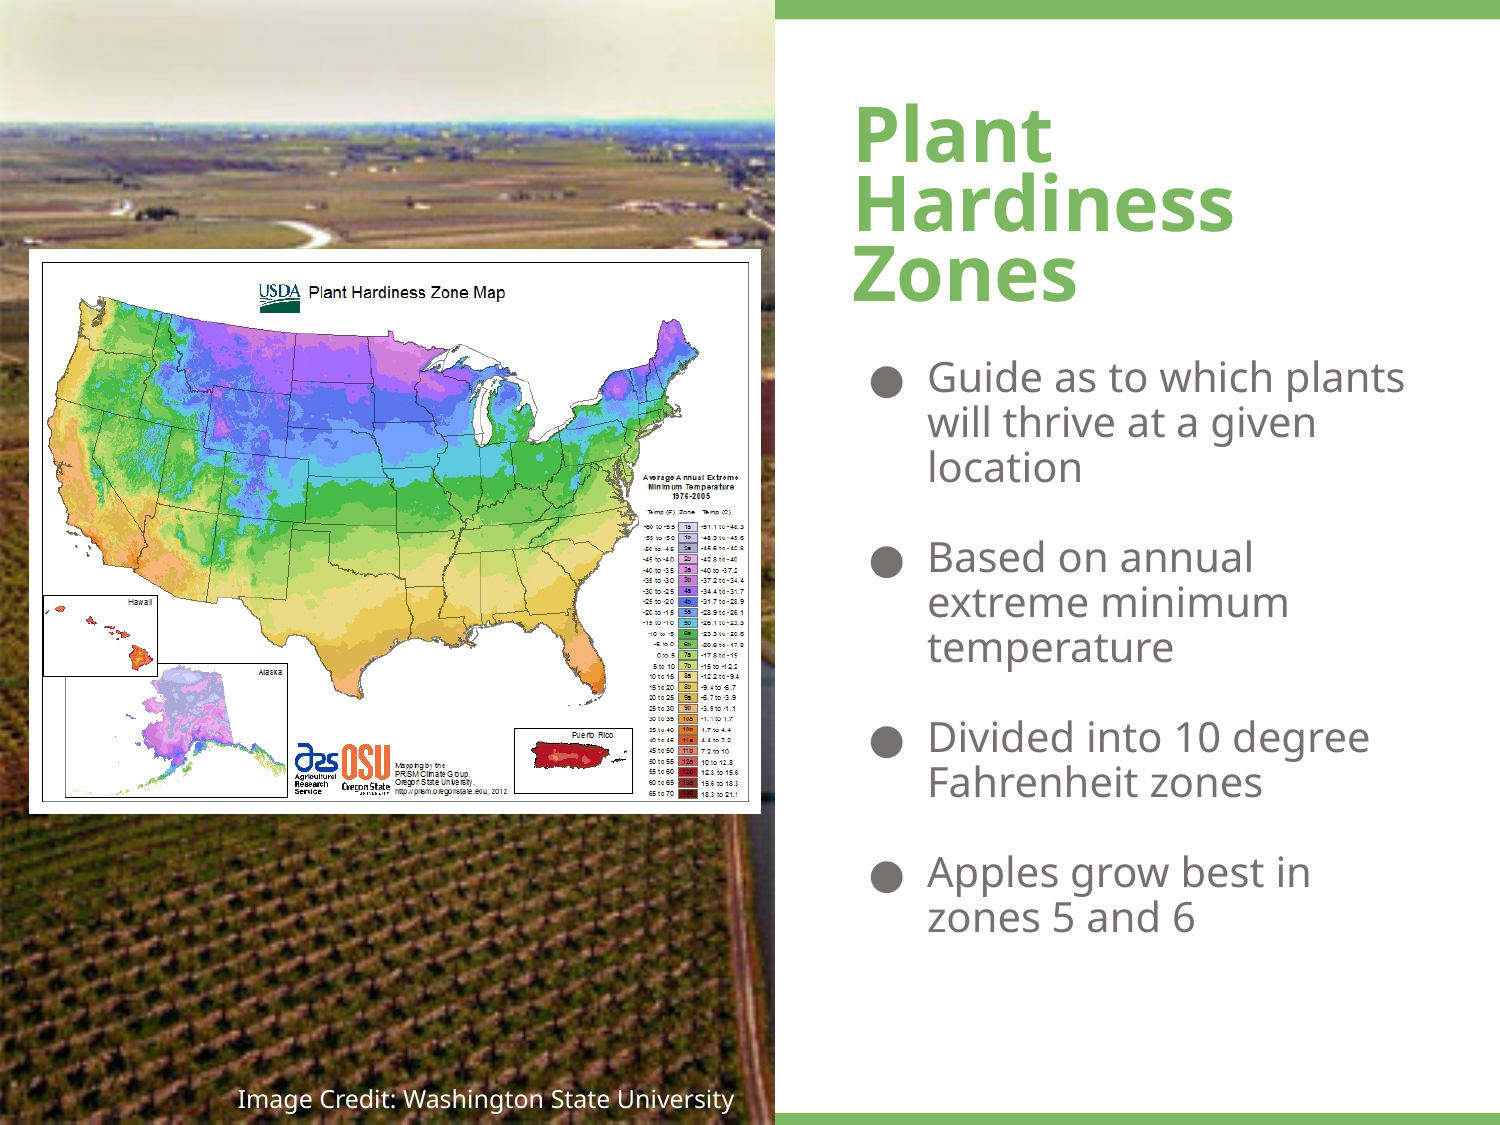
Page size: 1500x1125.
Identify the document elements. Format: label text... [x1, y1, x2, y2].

list Guide as to which plants will thrive at a given location Based on annual extreme minimum temperature Divided into 10 degree Fahrenheit zones Apples grow best in zones 5 and 6 [836, 349, 1427, 903]
picture [0, 0, 775, 1125]
list Plant Hardiness Zones [836, 104, 1422, 323]
